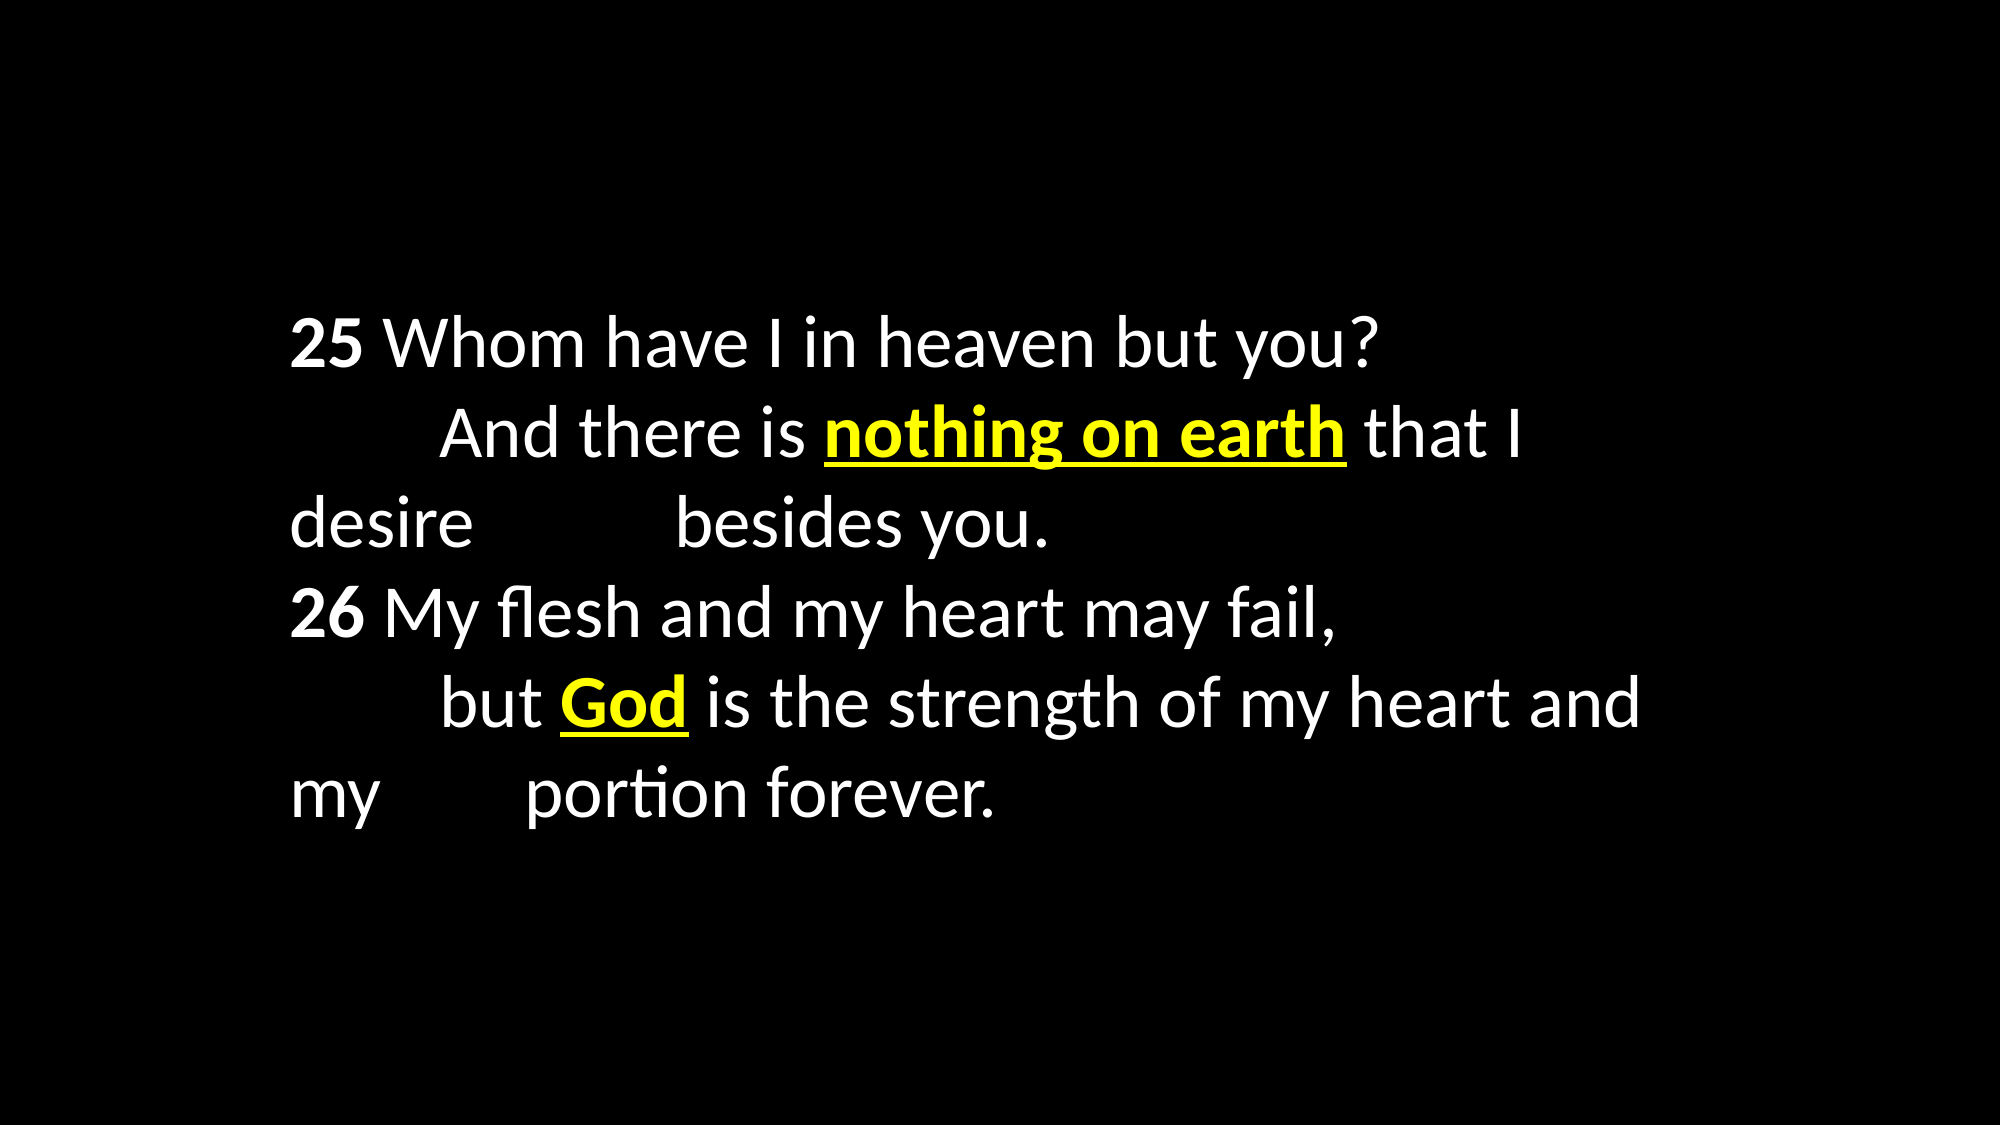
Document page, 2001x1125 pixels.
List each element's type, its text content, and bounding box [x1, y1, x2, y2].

list 25 Whom have I in heaven but you? And there is nothing on earth that I desire besides you. 26 My flesh and my heart may fail, but God is the strength of my heart and my portion forever. [274, 123, 1726, 1002]
